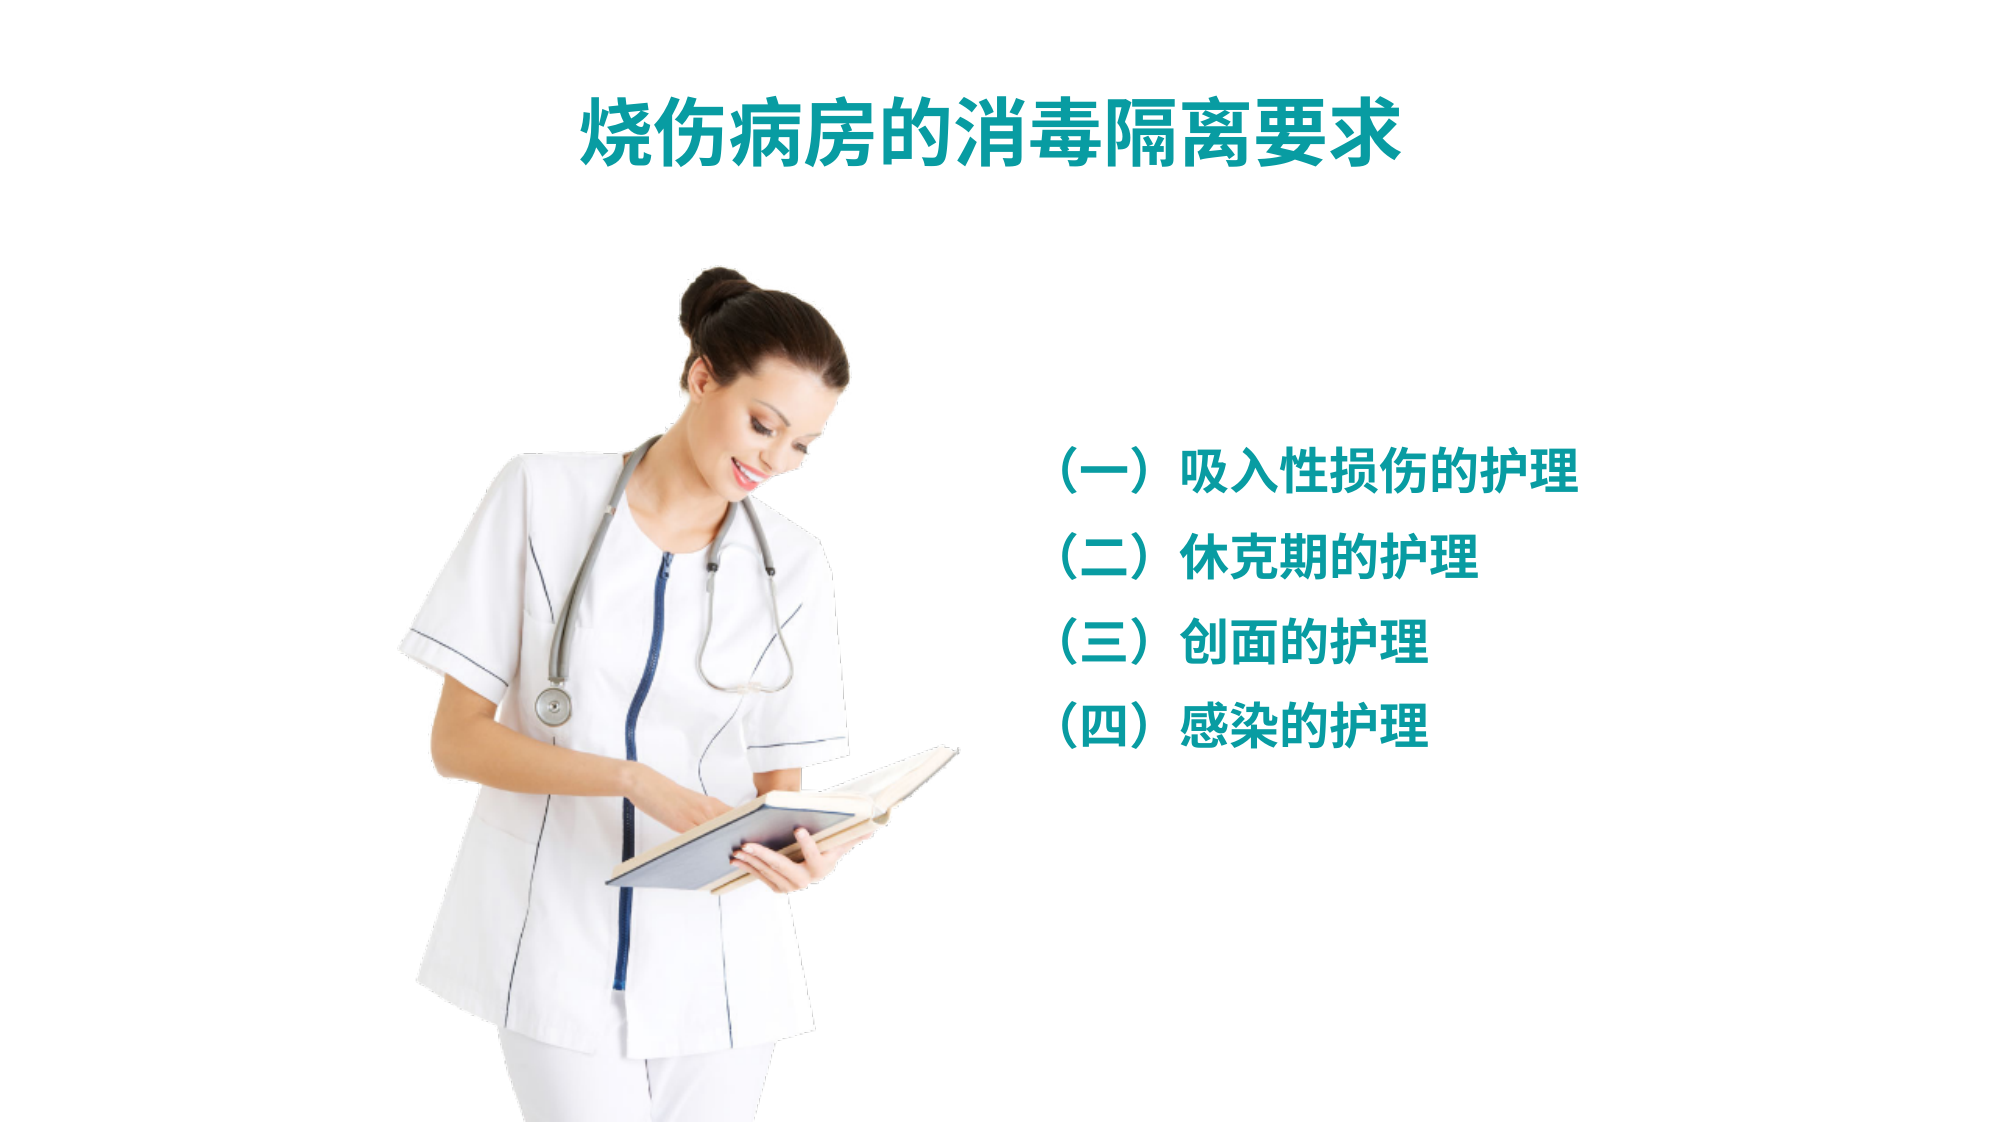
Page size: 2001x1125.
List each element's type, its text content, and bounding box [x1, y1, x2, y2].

text_box 烧伤病房的消毒隔离要求 [564, 78, 1419, 183]
picture [393, 222, 992, 1122]
text_box （一）吸入性损伤的护理 （二）休克期的护理 （三）创面的护理 （四）感染的护理 [1014, 432, 1595, 980]
